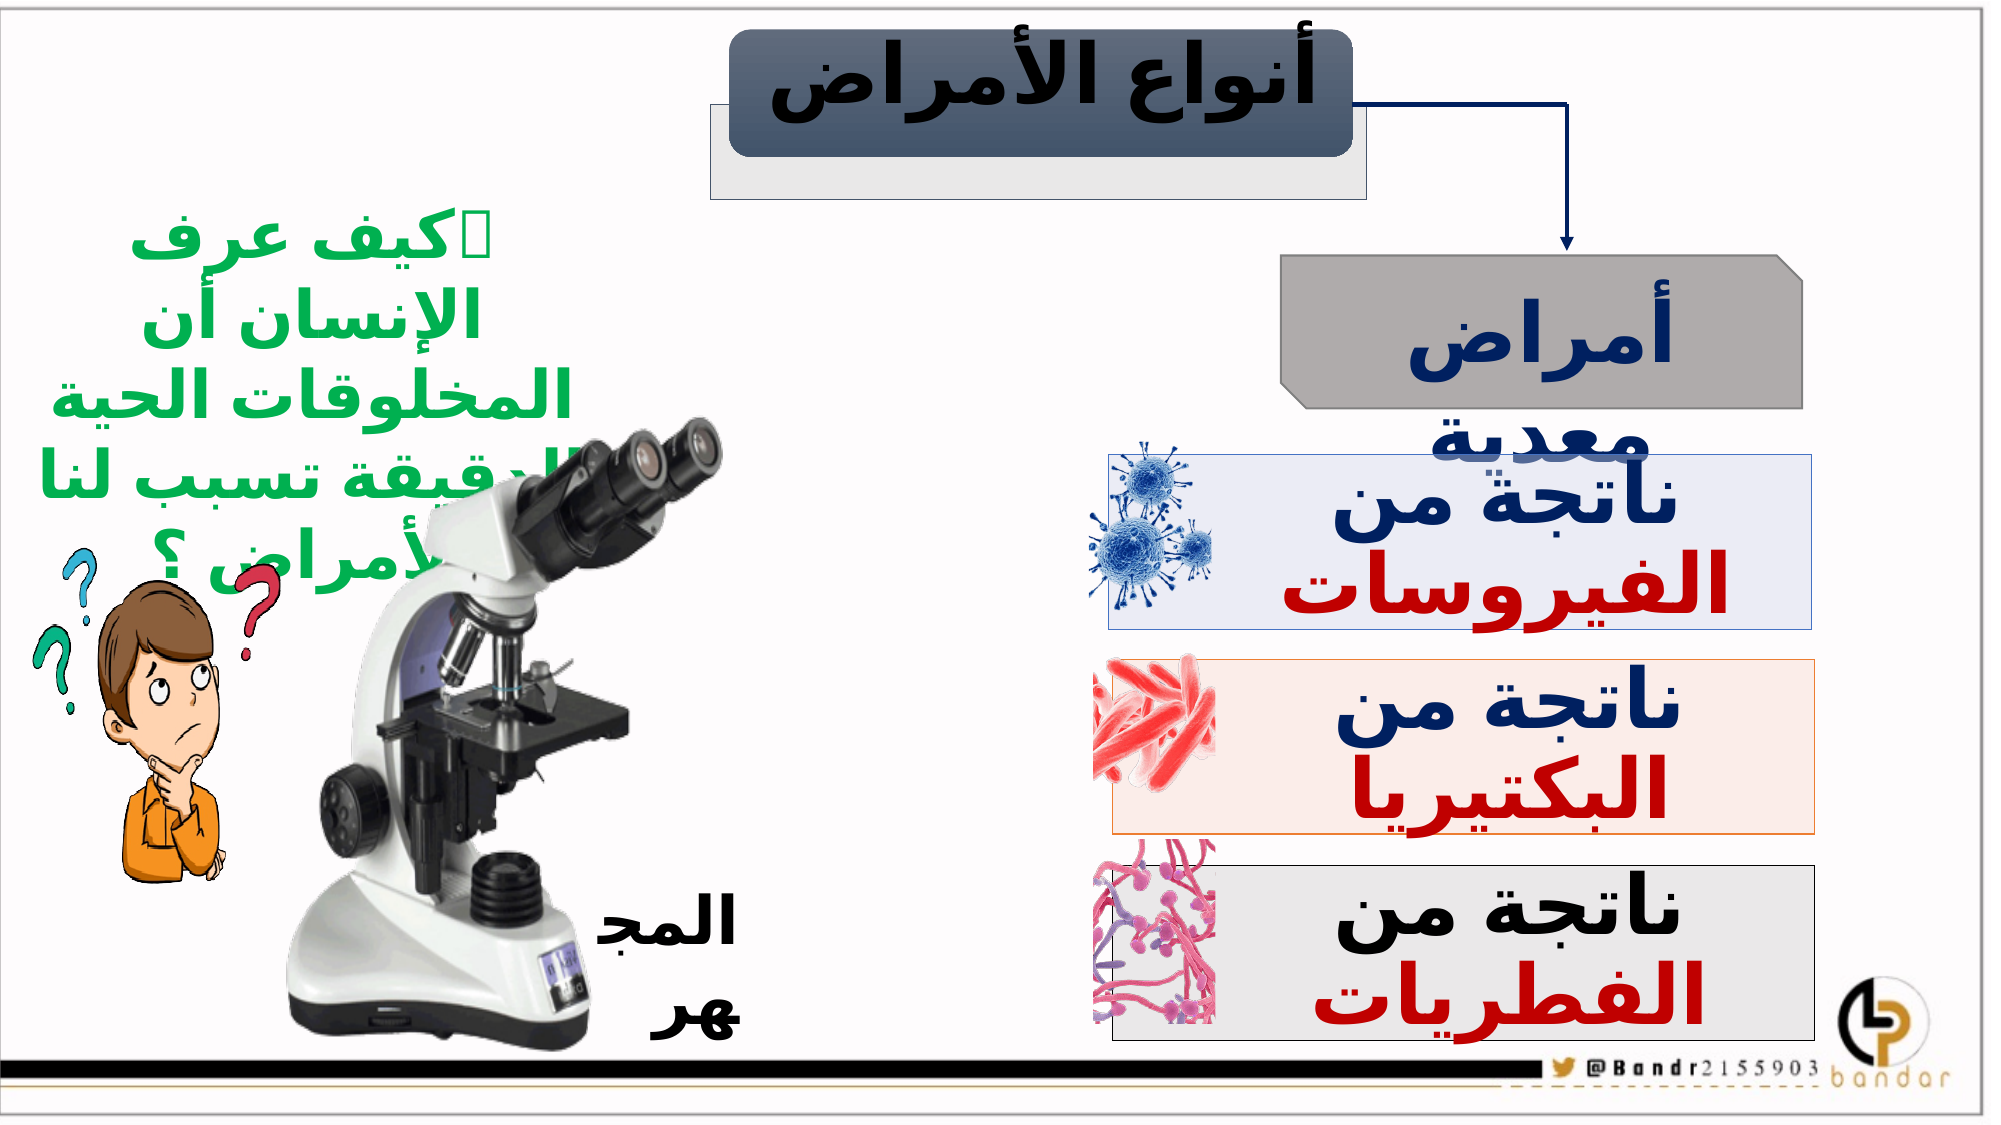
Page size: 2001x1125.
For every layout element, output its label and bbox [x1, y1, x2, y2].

text_box [280, 404, 755, 1062]
text_box [1016, 633, 1911, 835]
text_box [710, 28, 1567, 251]
picture [0, 1, 1991, 1125]
text_box [1016, 839, 1911, 1041]
text_box [1012, 428, 1907, 630]
text_box [1280, 255, 1803, 409]
text_box [9, 184, 616, 895]
